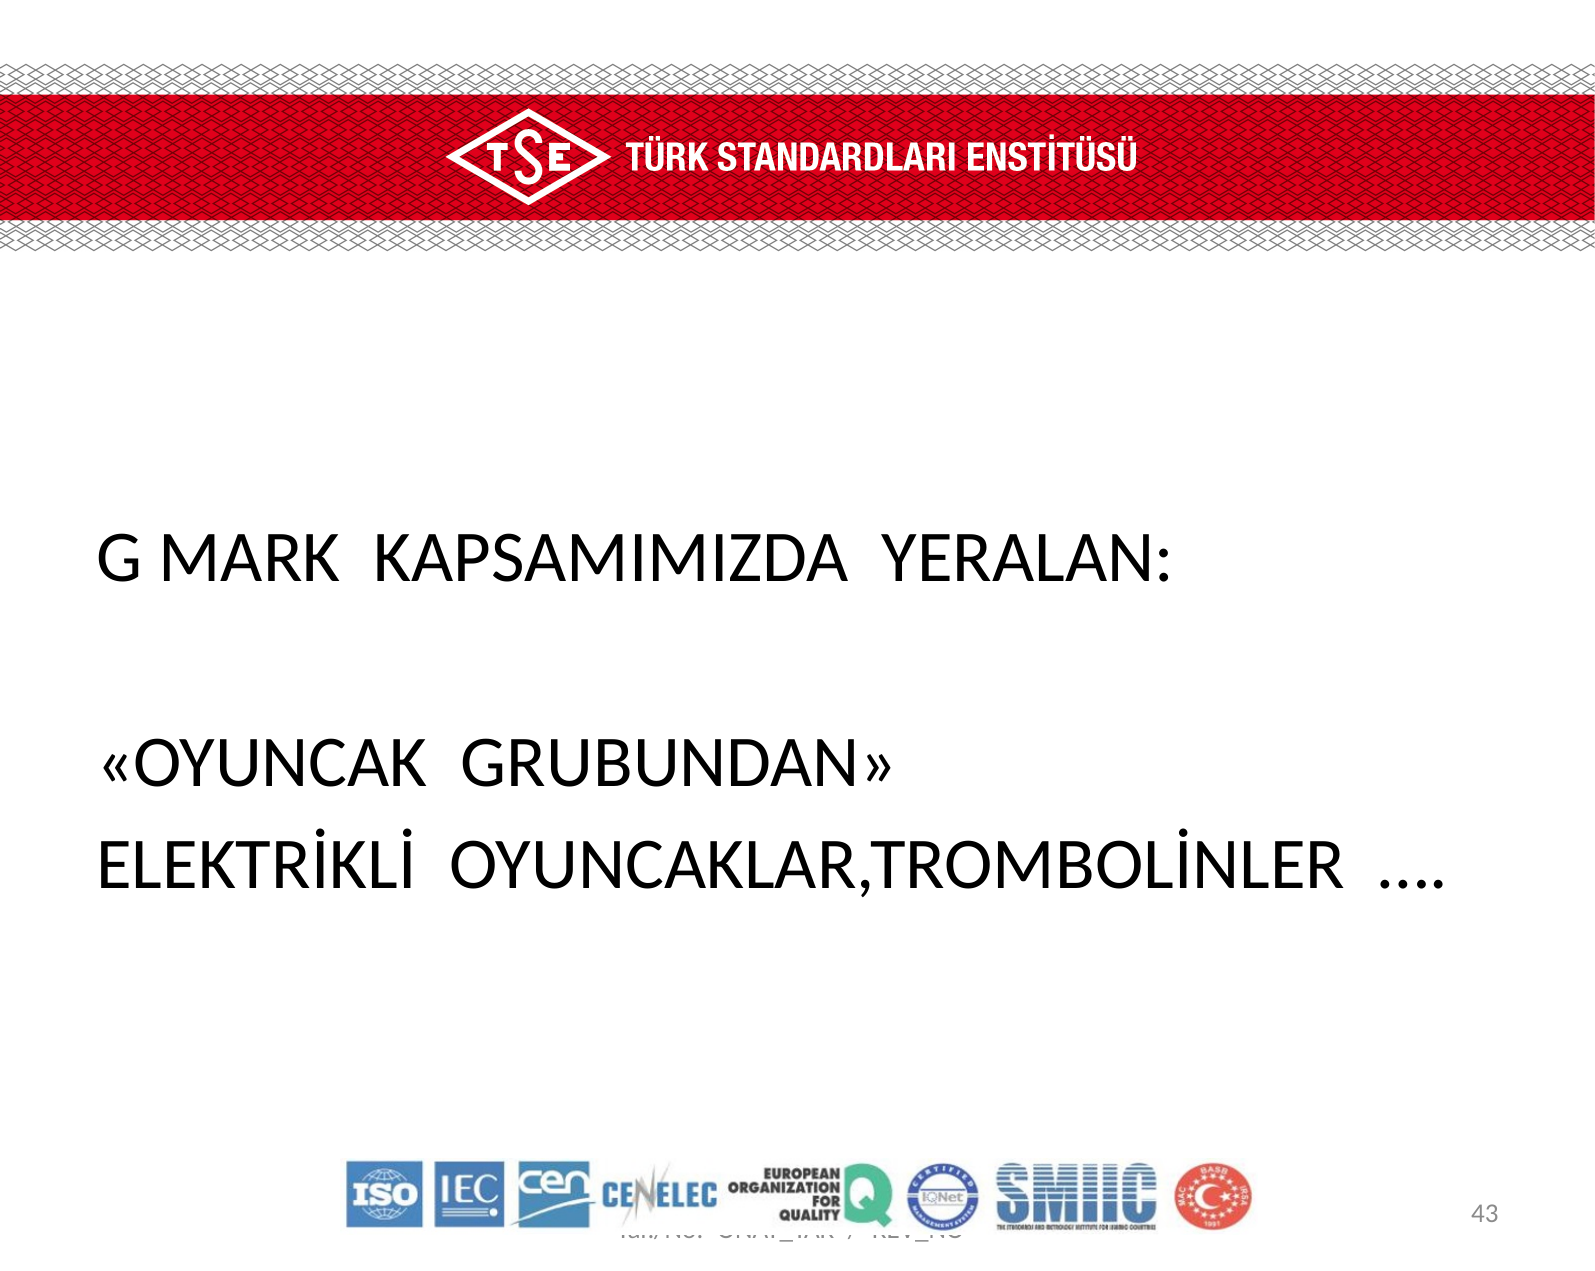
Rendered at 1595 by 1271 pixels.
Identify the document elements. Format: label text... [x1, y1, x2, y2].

slide_number 43 [1142, 1177, 1515, 1246]
picture [0, 0, 1595, 1271]
list G MARK KAPSAMIMIZDA YERALAN: «OYUNCAK GRUBUNDAN» ELEKTRİKLİ OYUNCAKLAR,TROMBOLİNLER …. [79, 296, 1515, 1135]
